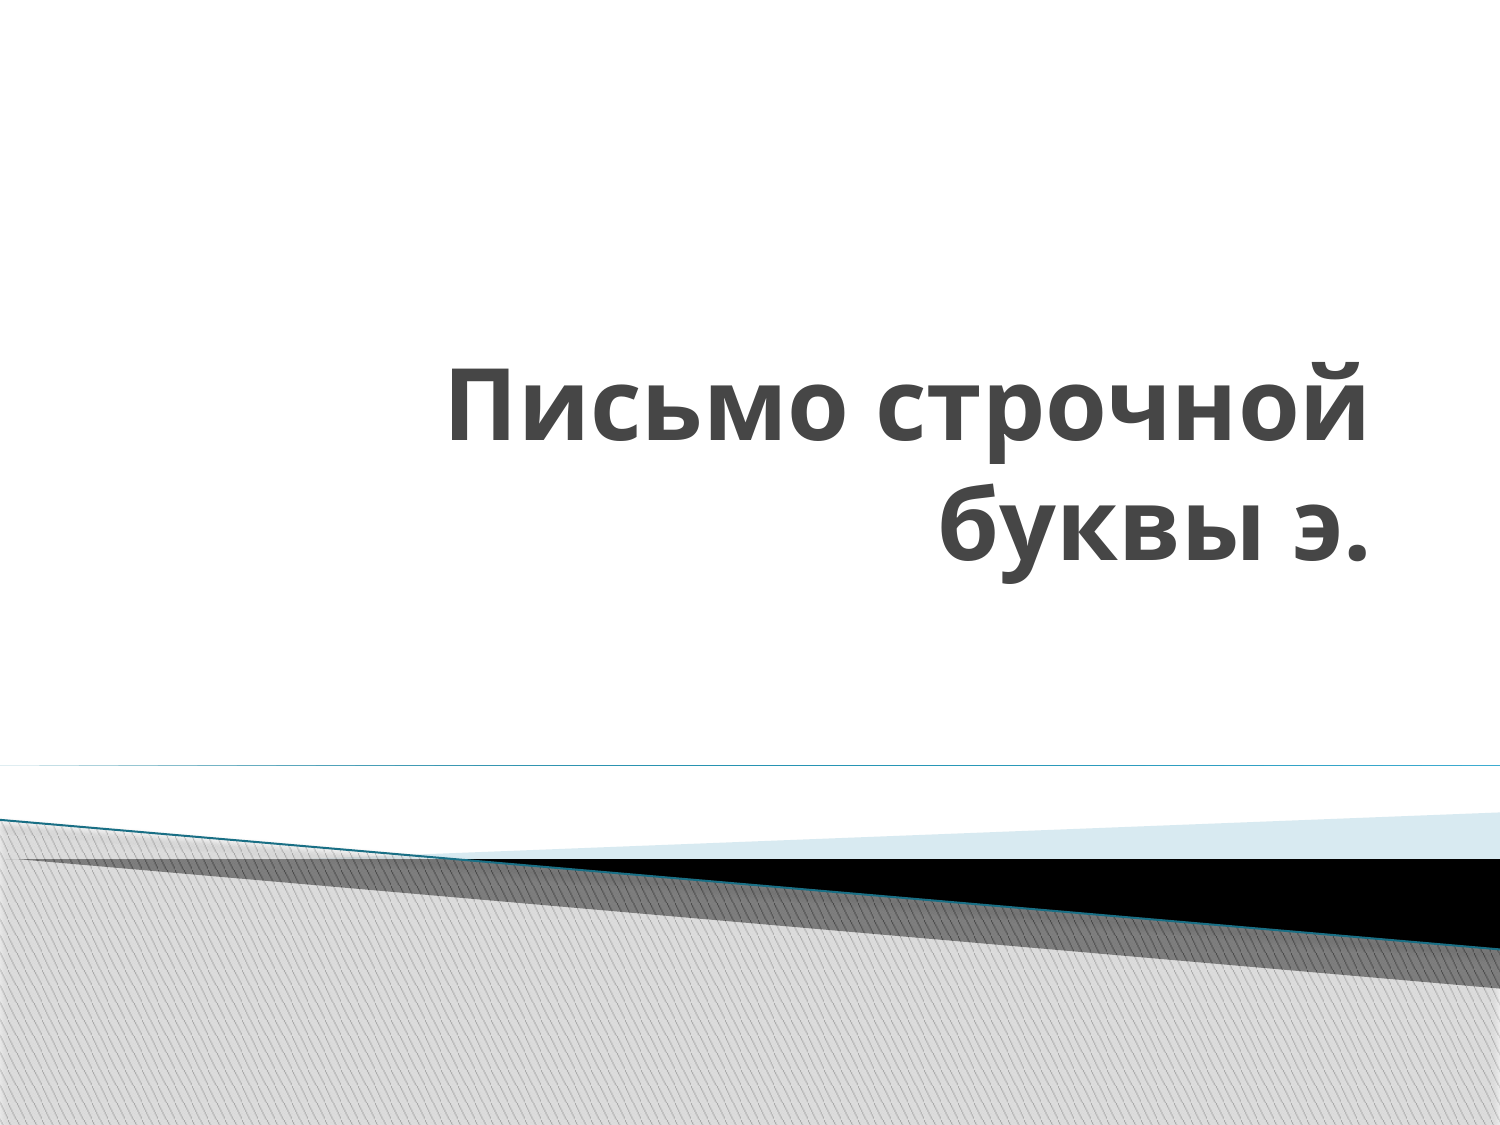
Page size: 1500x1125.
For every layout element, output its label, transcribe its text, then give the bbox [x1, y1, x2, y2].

picture [5, 859, 1500, 989]
title Письмо строчной буквы э. [112, 287, 1388, 588]
